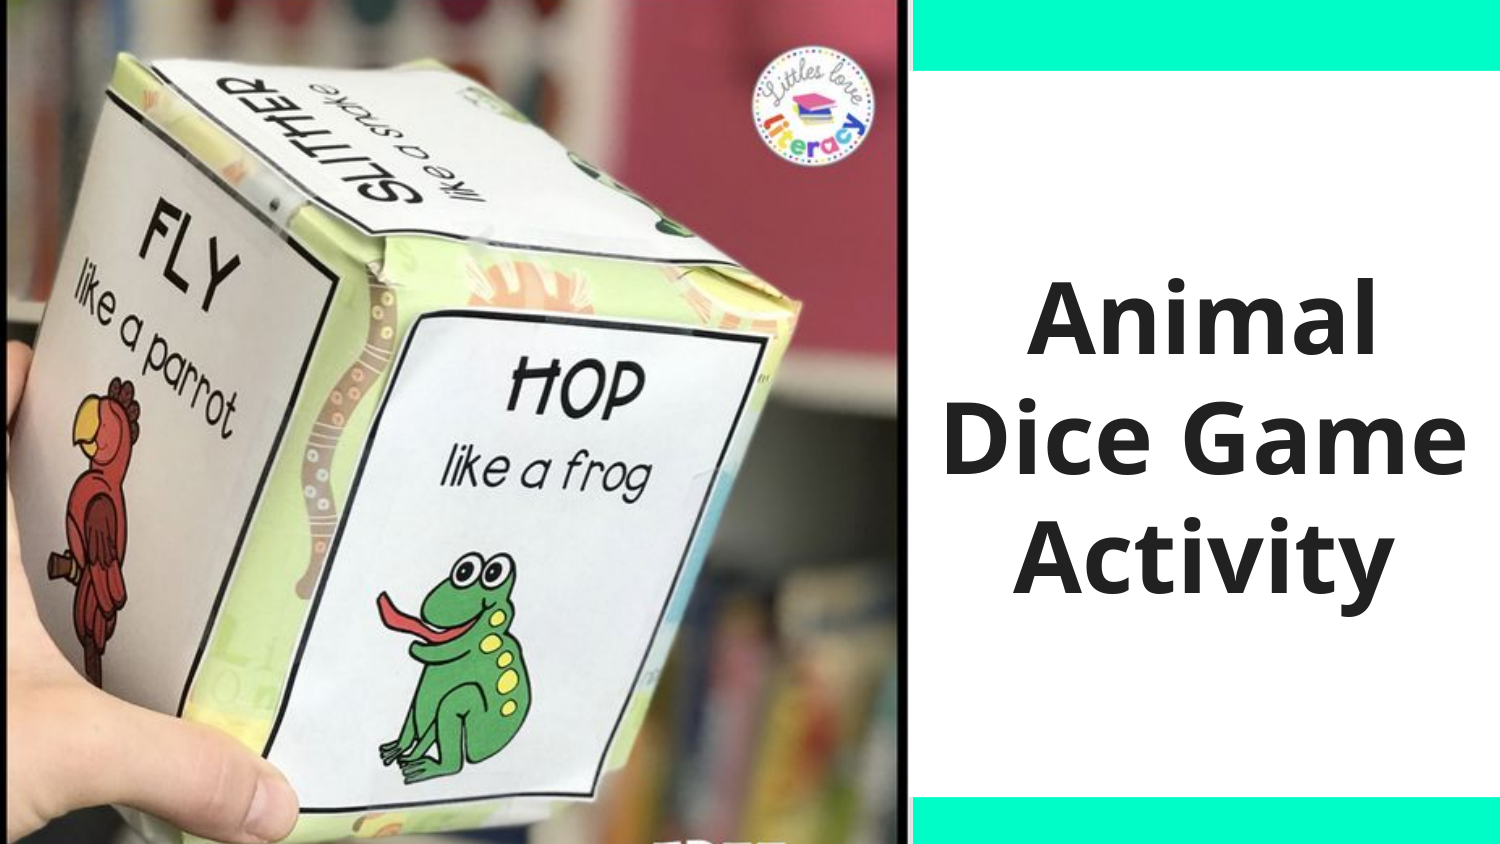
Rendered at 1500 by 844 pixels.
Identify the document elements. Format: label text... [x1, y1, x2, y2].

picture [0, 0, 930, 844]
title Animal Dice Game Activity [934, 70, 1500, 798]
